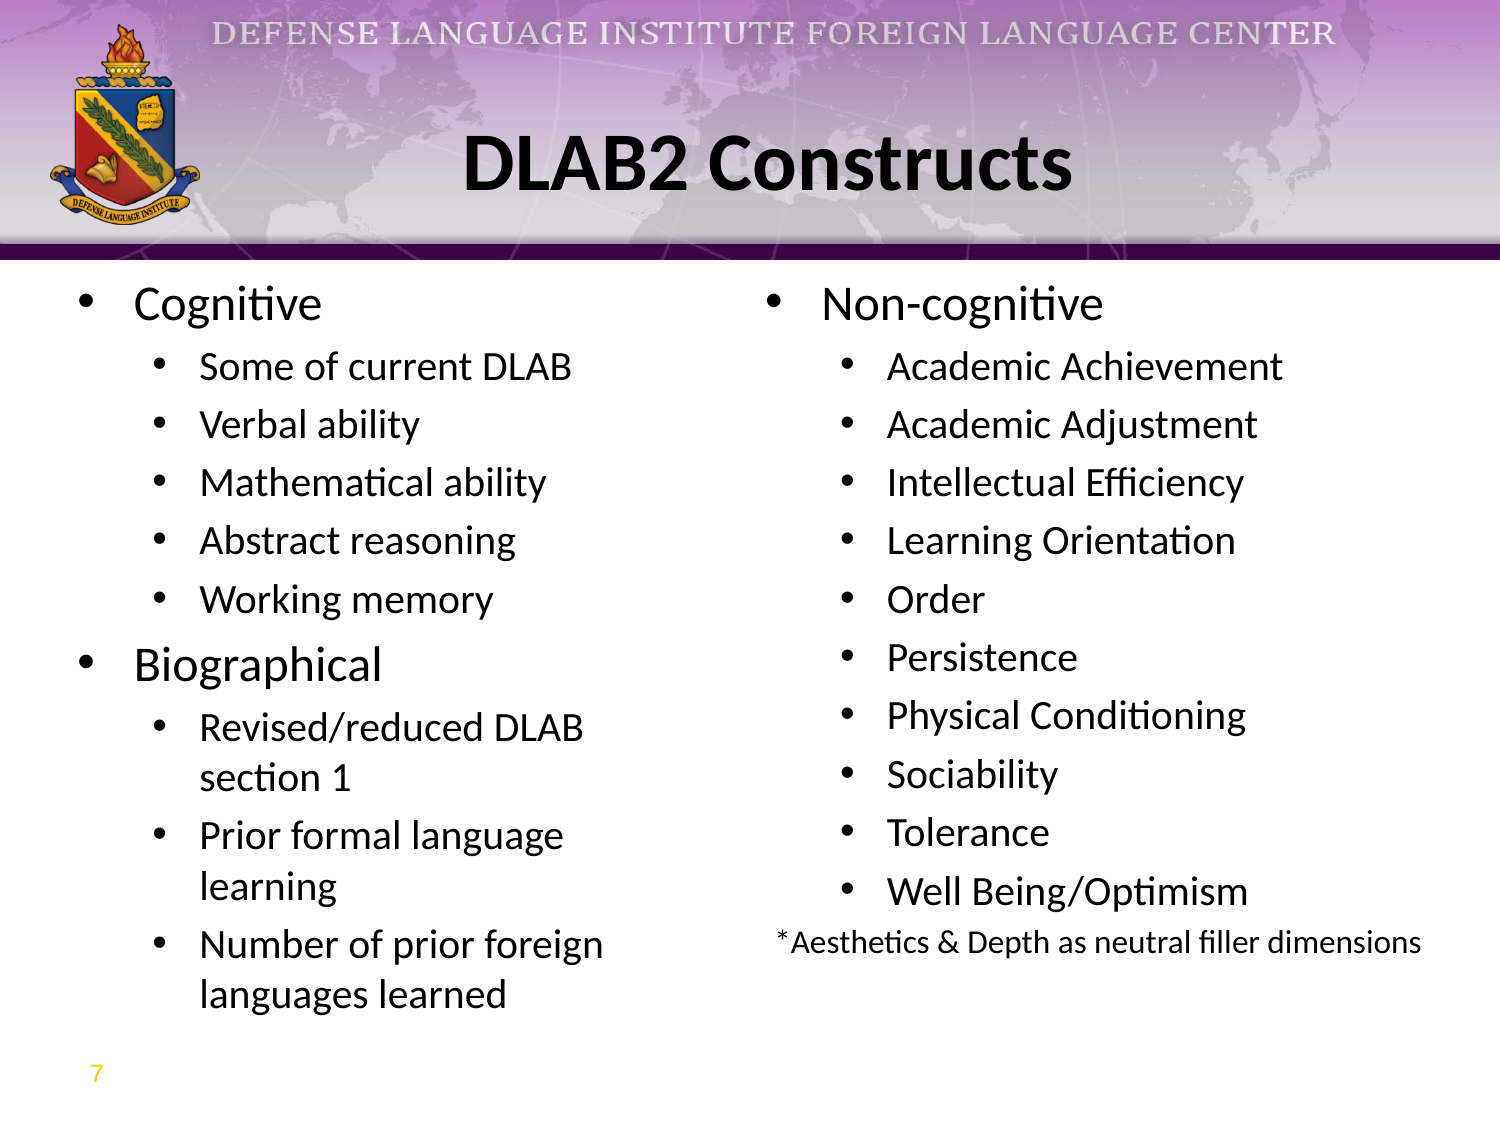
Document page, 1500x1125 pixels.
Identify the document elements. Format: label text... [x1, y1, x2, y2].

list Cognitive Some of current DLAB Verbal ability Mathematical ability Abstract reasoning Working memory Biographical Revised/reduced DLAB section 1 Prior formal language learning Number of prior foreign languages learned [62, 262, 726, 1125]
picture [0, 0, 1500, 263]
text_box [726, 860, 1500, 1125]
slide_number 7 [75, 1042, 425, 1103]
list Non-cognitive Academic Achievement Academic Adjustment Intellectual Efficiency Learning Orientation Order Persistence Physical Conditioning Sociability Tolerance Well Being/Optimism *Aesthetics & Depth as neutral filler dimensions [749, 262, 1463, 1006]
text_box DLAB2 Constructs [75, 45, 1463, 200]
